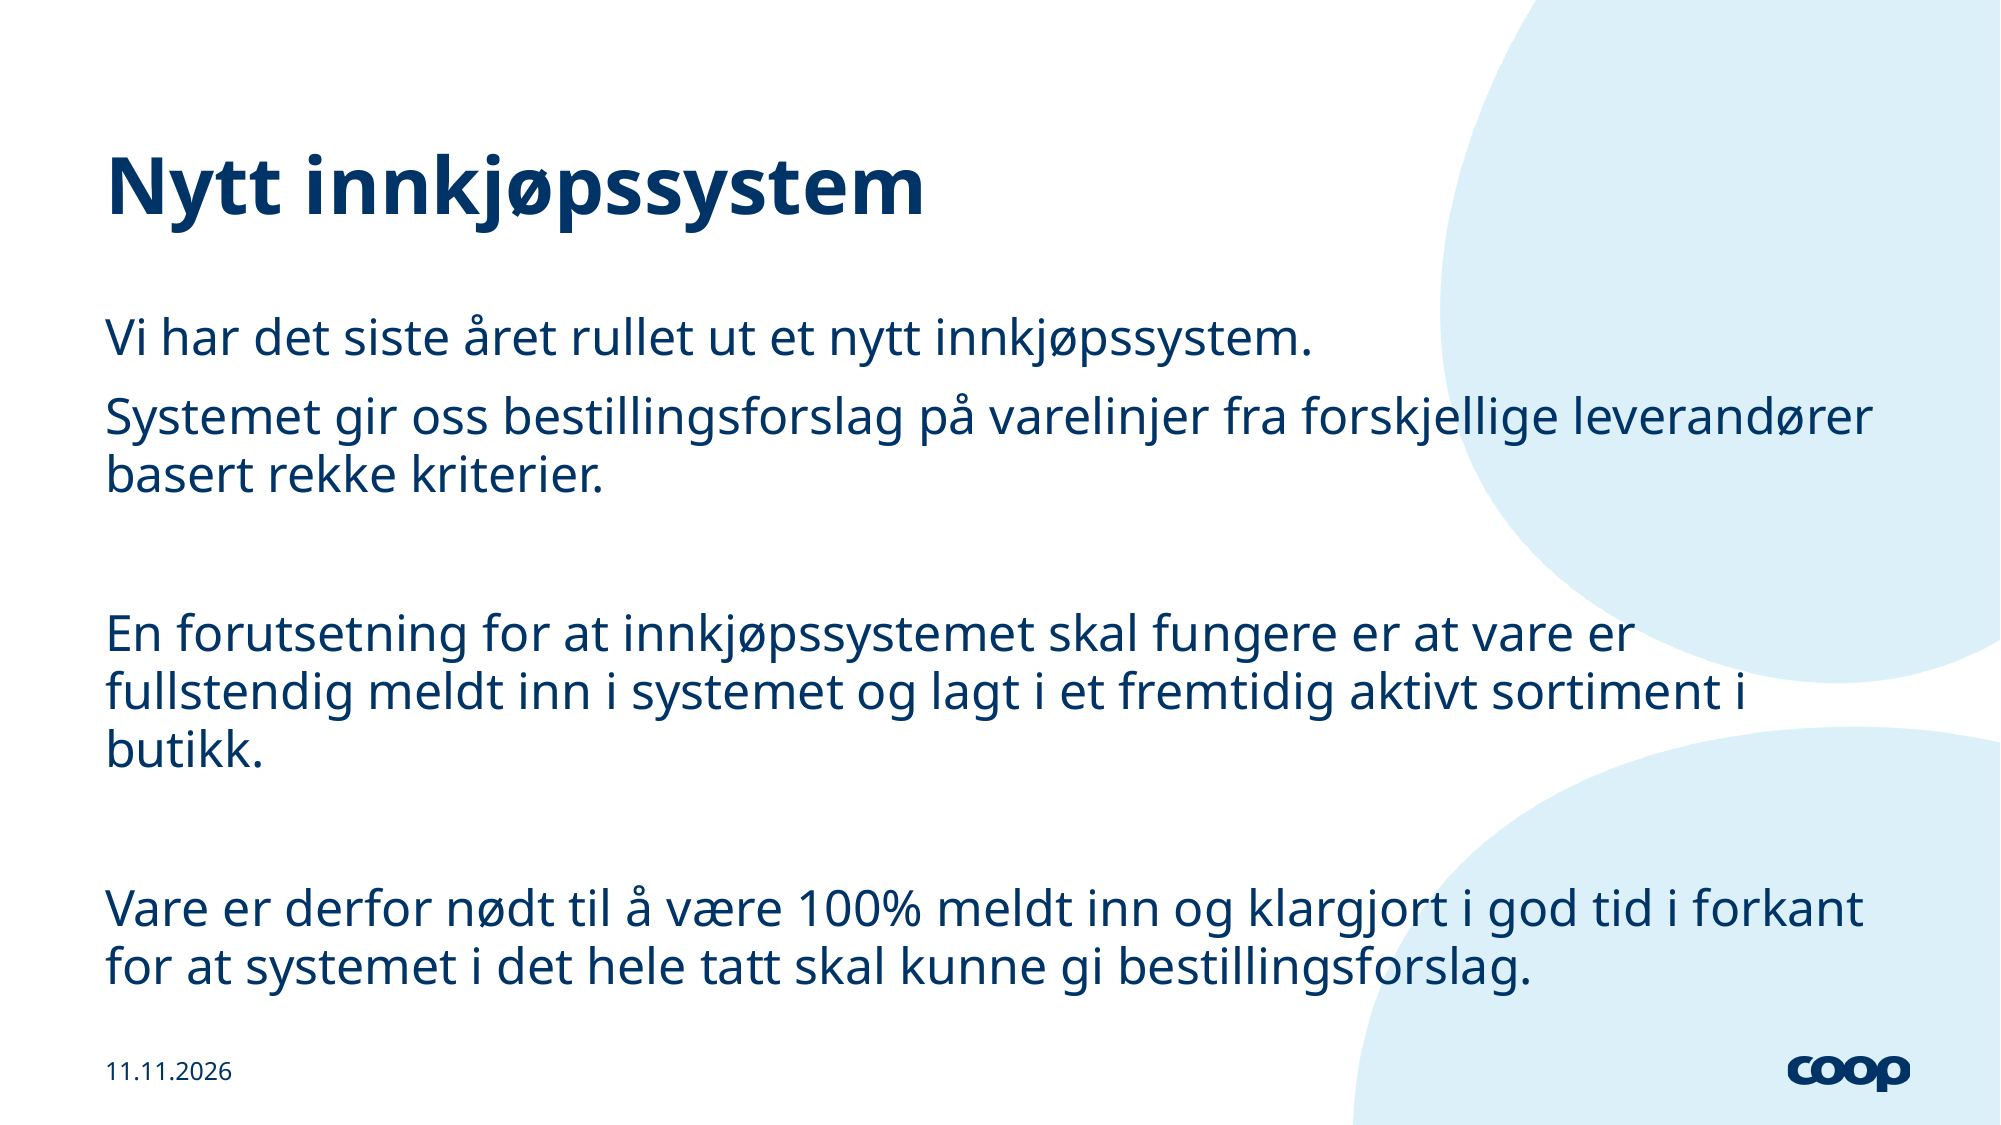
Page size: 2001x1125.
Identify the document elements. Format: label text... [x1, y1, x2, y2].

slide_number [90, 1042, 541, 1103]
picture [0, 0, 2000, 1125]
title Nytt innkjøpssystem [90, 93, 1910, 279]
list Vi har det siste året rullet ut et nytt innkjøpssystem. Systemet gir oss bestillingsforslag på varelinjer fra forskjellige leverandører basert rekke kriterier. En forutsetning for at innkjøpssystemet skal fungere er at vare er fullstendig meldt inn i systemet og lagt i et fremtidig aktivt sortiment i butikk. Vare er derfor nødt til å være 100% meldt inn og klargjort i god tid i forkant for at systemet i det hele tatt skal kunne gi bestillingsforslag. [90, 299, 1910, 1014]
